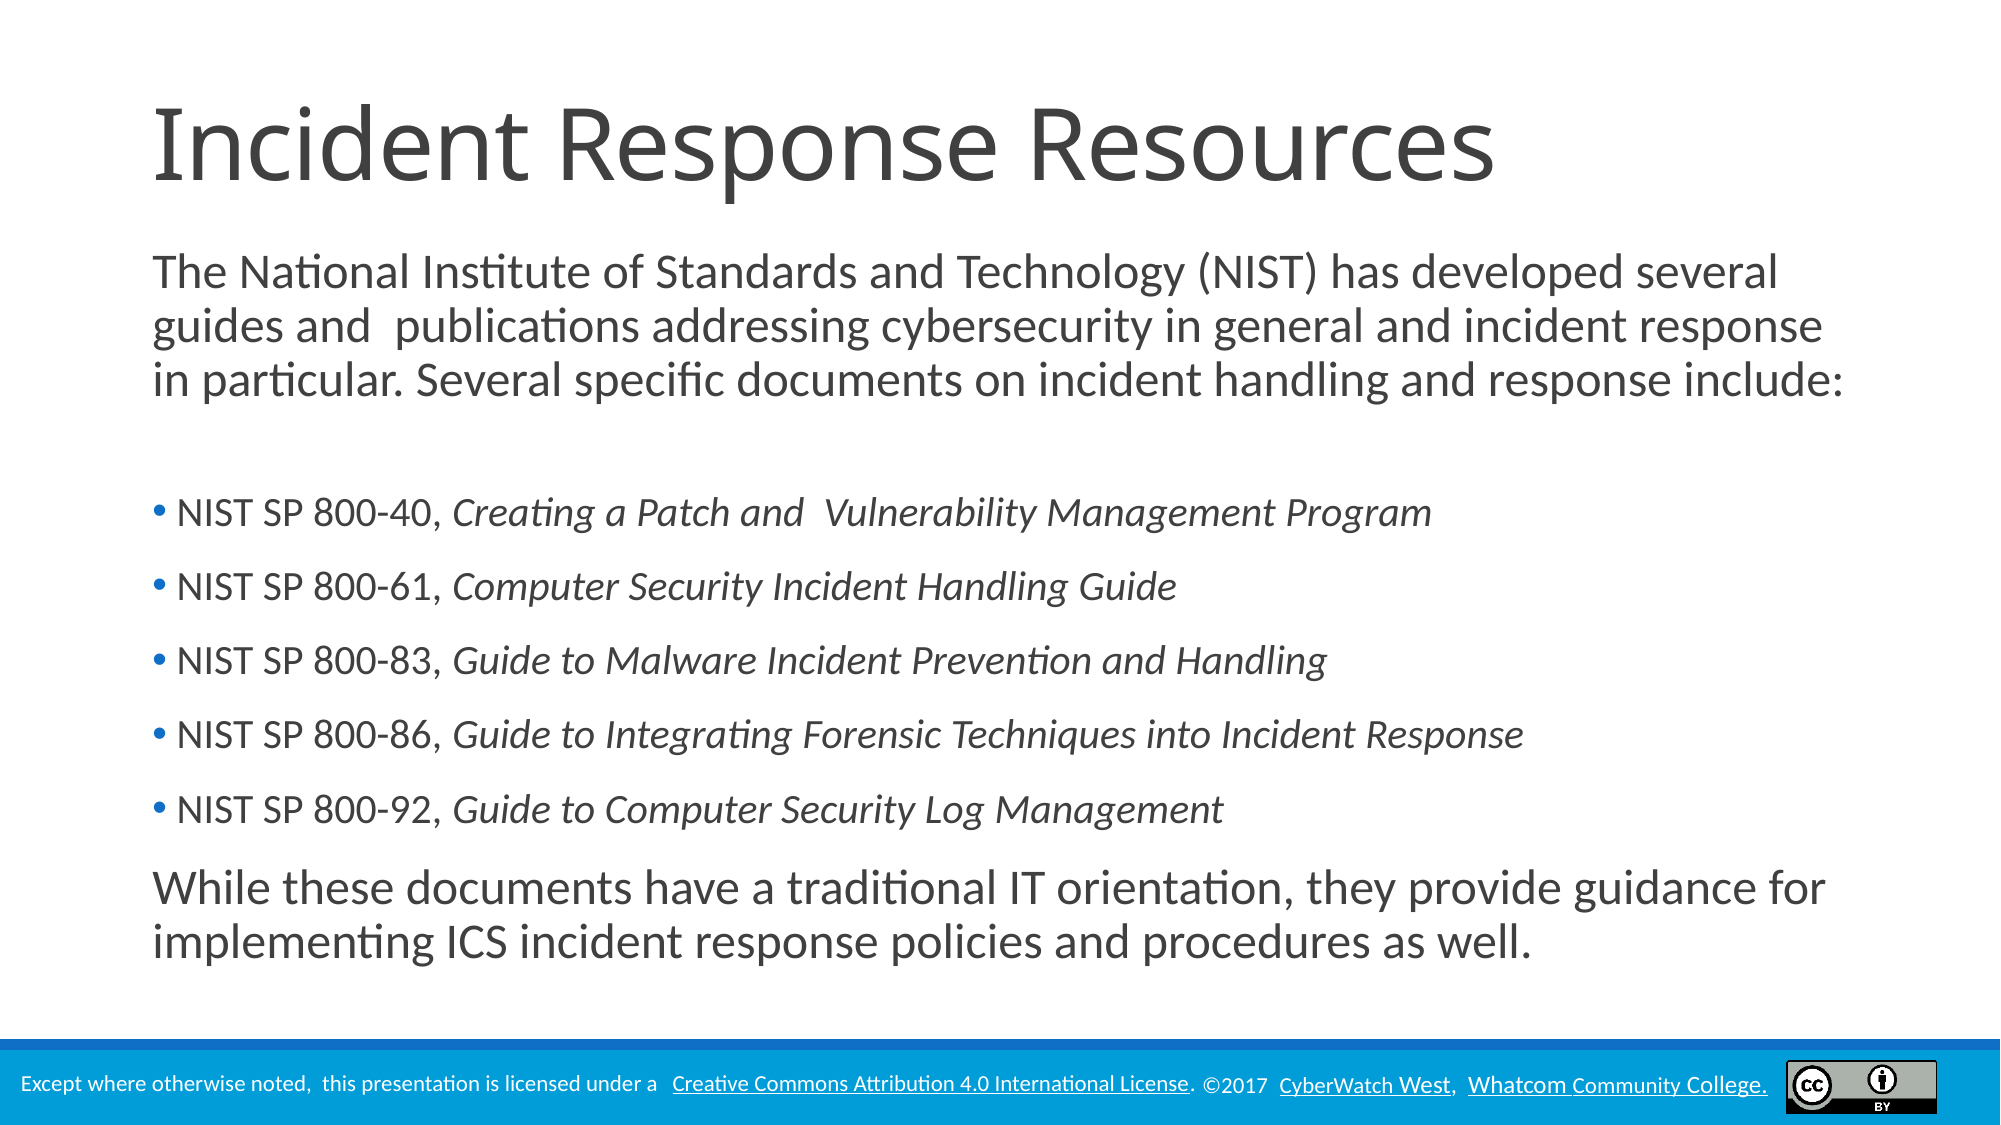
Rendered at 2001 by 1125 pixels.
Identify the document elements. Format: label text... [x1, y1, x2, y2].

title Incident Response Resources [137, 40, 1863, 237]
list The National Institute of Standards and Technology (NIST) has developed several guides and publications addressing cybersecurity in general and incident response in particular. Several specific documents on incident handling and response include: NIST SP 800-40, Creating a Patch and Vulnerability Management Program NIST SP 800-61, Computer Security Incident Handling Guide NIST SP 800-83, Guide to Malware Incident Prevention and Handling NIST SP 800-86, Guide to Integrating Forensic Techniques into Incident Response NIST SP 800-92, Guide to Computer Security Log Management While these documents have a traditional IT orientation, they provide guidance for implementing ICS incident response policies and procedures as well. [137, 237, 1863, 1029]
picture [1787, 1061, 1936, 1113]
